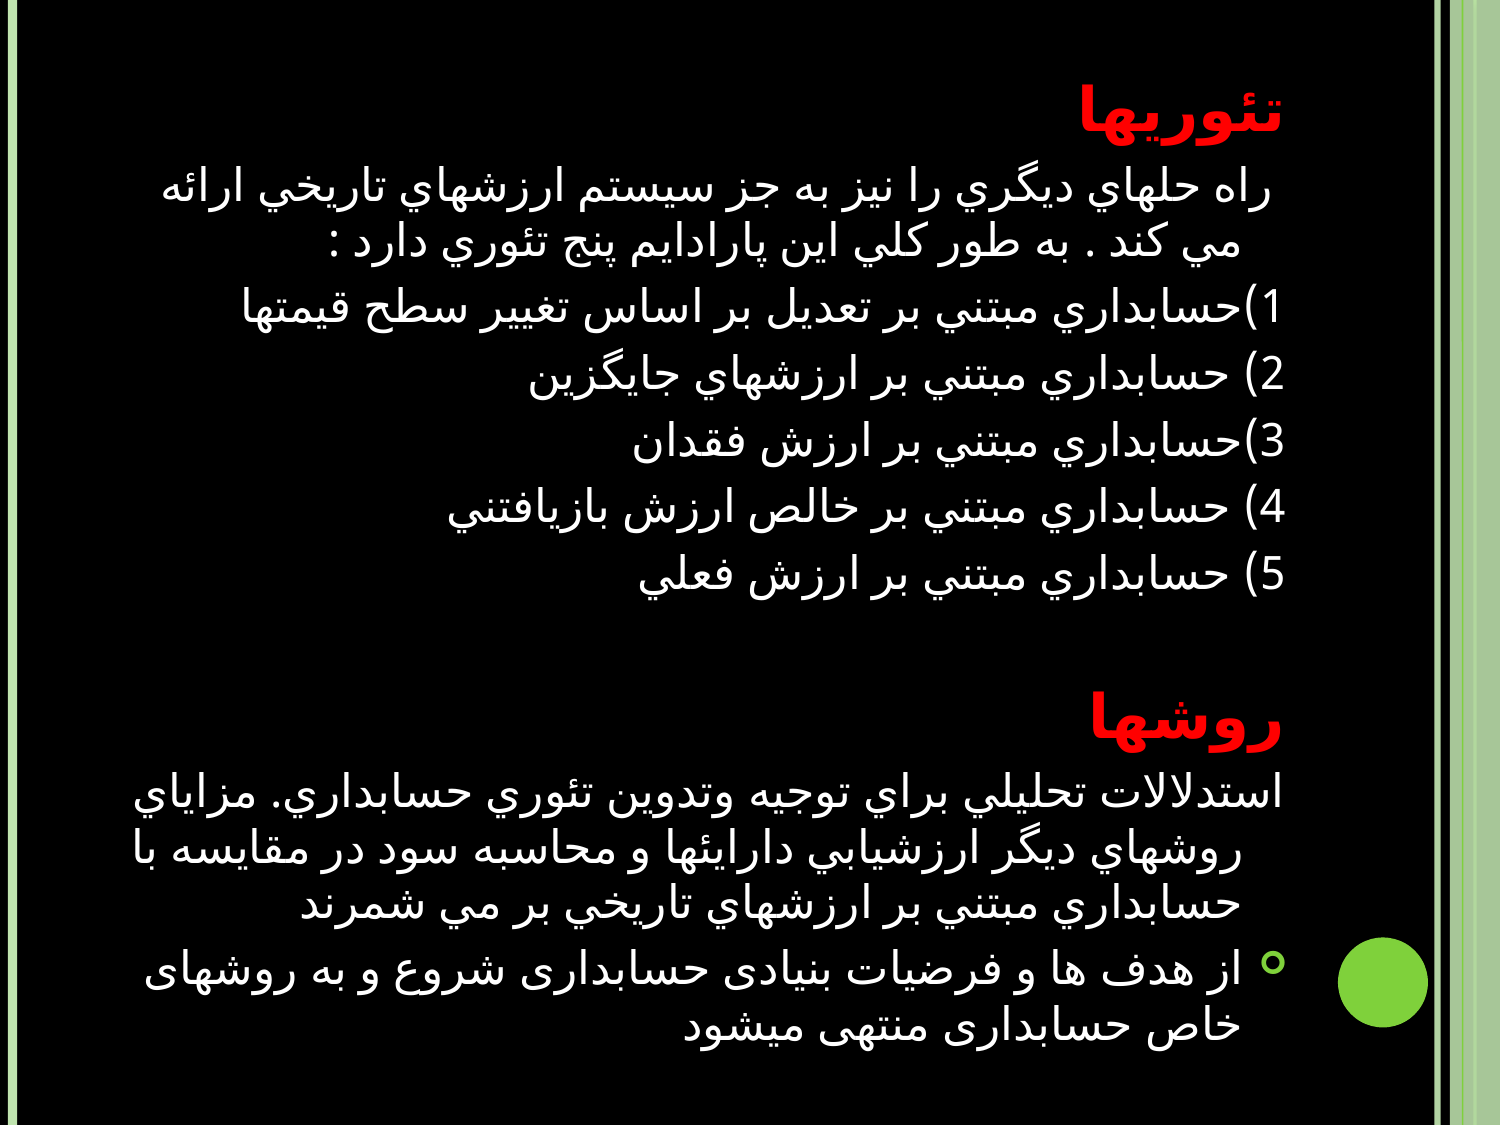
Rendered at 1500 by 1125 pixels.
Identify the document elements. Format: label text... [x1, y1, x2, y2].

list تئوريها راه حلهاي ديگري را نيز به جز سيستم ارزشهاي تاريخي ارائه مي كند . به طور كلي اين پارادايم پنج تئوري دارد : 1)حسابداري مبتني بر تعديل بر اساس تغيير سطح قيمتها 2) حسابداري مبتني بر ارزشهاي جايگزين 3)حسابداري مبتني بر ارزش فقدان 4) حسابداري مبتني بر خالص ارزش بازيافتني 5) حسابداري مبتني بر ارزش فعلي روشها استدلالات تحليلي براي توجيه وتدوين تئوري حسابداري. مزاياي روشهاي ديگر ارزشيابي دارايئها و محاسبه سود در مقايسه با حسابداري مبتني بر ارزشهاي تاريخي بر مي شمرند از هدف ها و فرضیات بنیادی حسابداری شروع و به روشهای خاص حسابداری منتهی میشود [75, 62, 1300, 1062]
